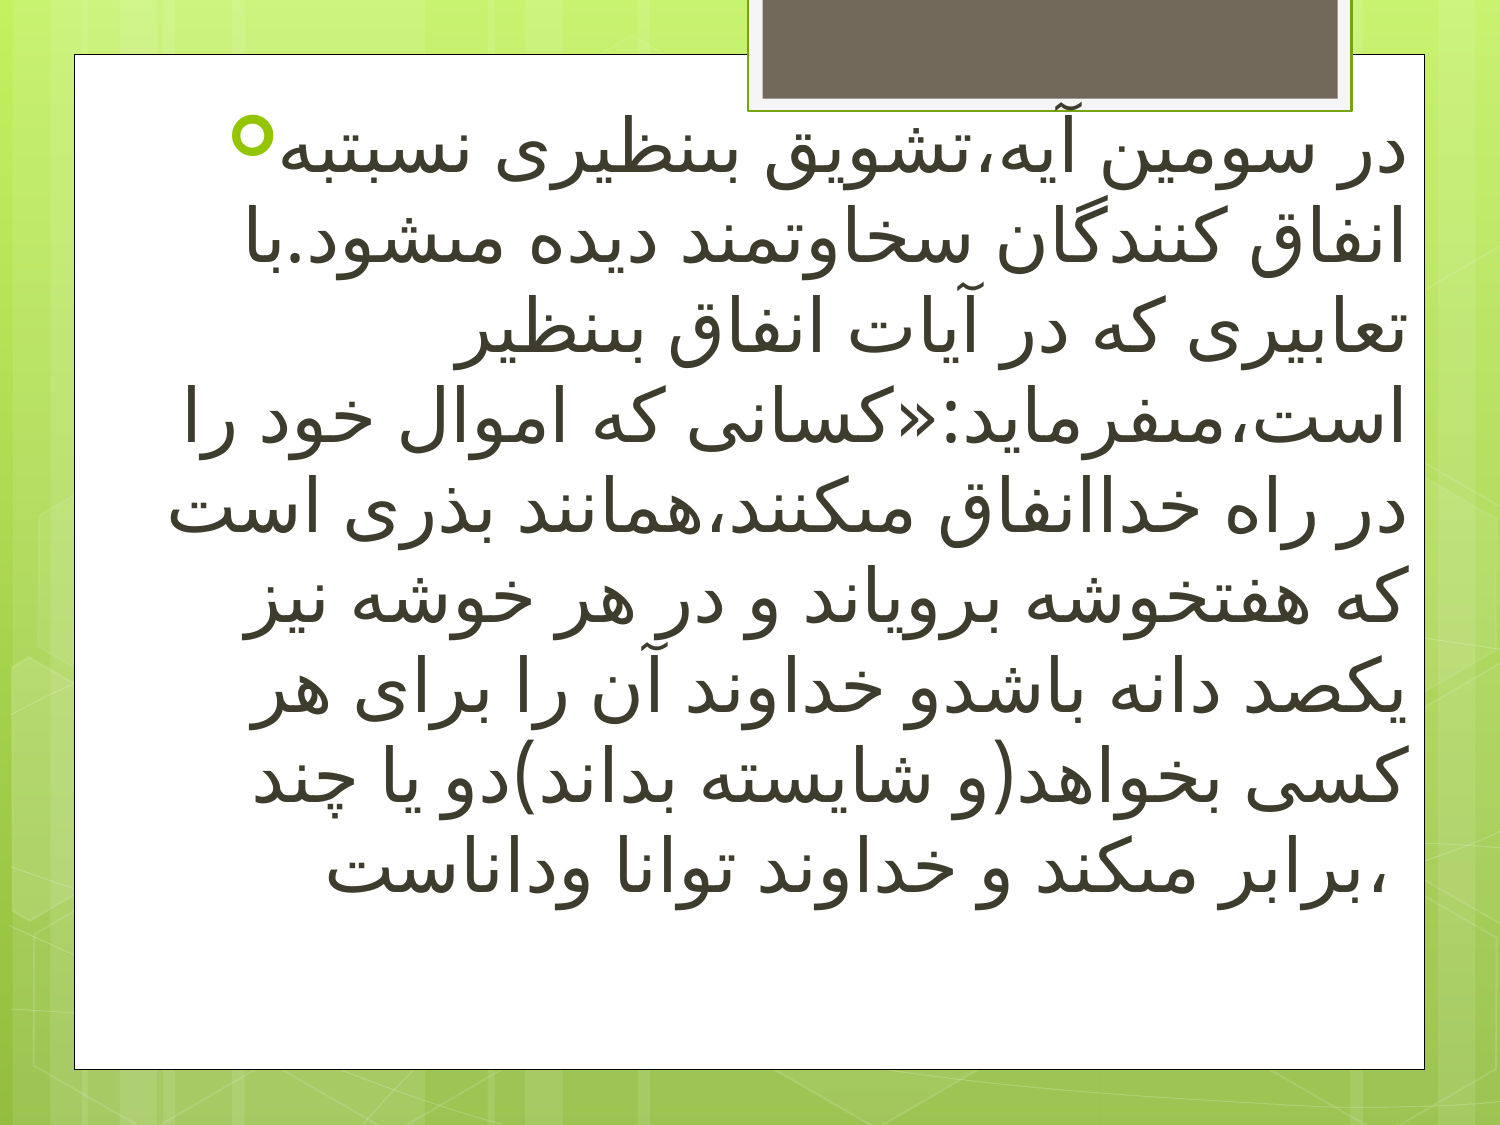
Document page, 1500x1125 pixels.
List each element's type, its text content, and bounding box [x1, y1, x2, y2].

list در سومين آيه،تشويق بى‏نظيرى نسبت‏به انفاق كنندگان سخاوتمند ديده مى‏شود.با تعابيرى كه در آيات انفاق بى‏نظير است،مى‏فرمايد:«كسانى كه اموال خود را در راه خداانفاق مى‏كنند،همانند بذرى است كه هفت‏خوشه بروياند و در هر خوشه نيز يكصد دانه باشدو خداوند آن را براى هر كسى بخواهد(و شايسته بداند)دو يا چند برابر مى‏كند و خداوند توانا وداناست، [75, 90, 1425, 1005]
